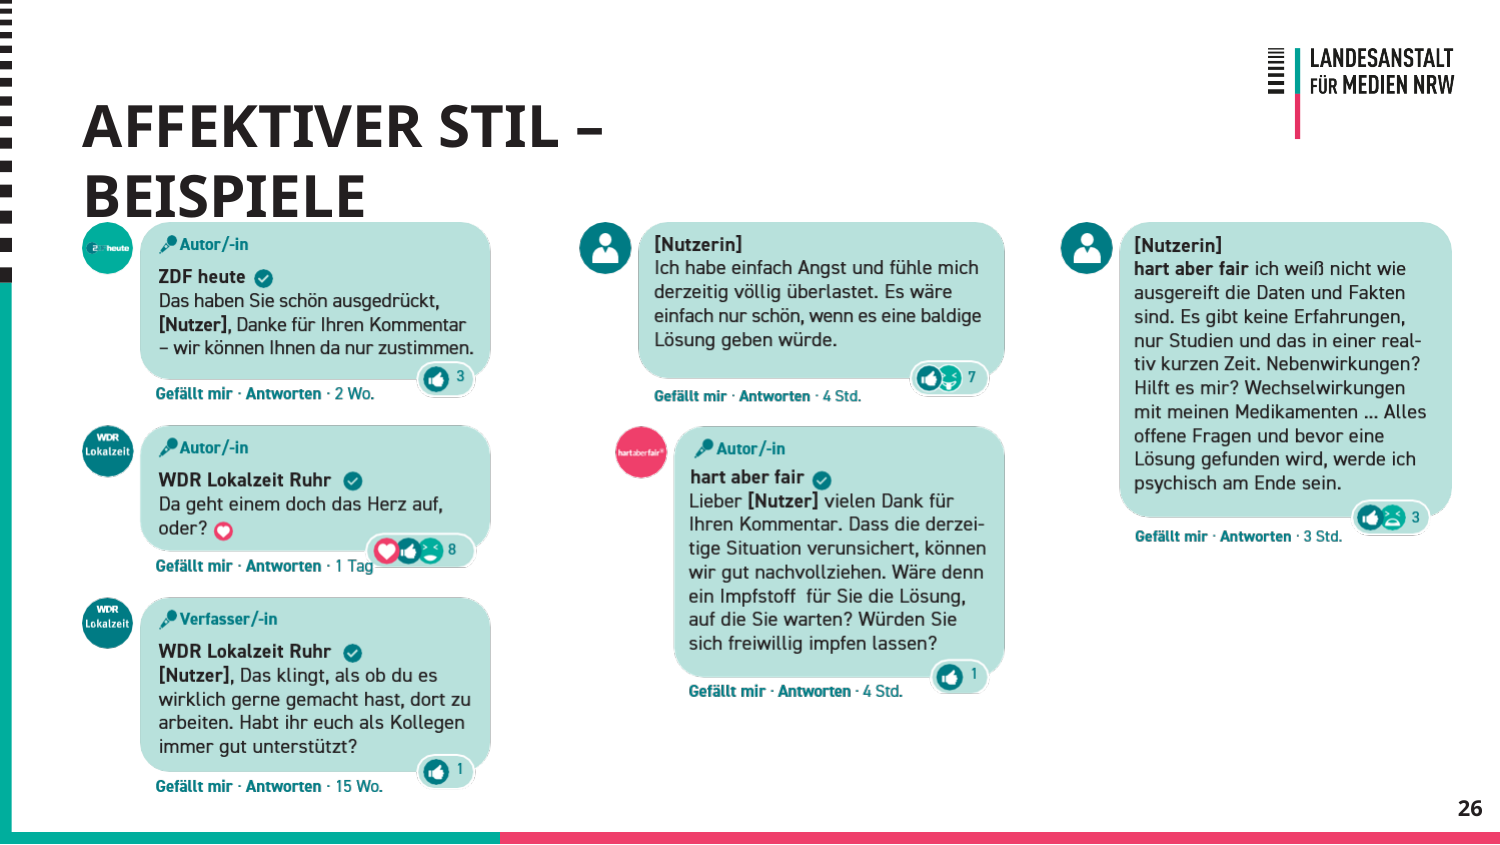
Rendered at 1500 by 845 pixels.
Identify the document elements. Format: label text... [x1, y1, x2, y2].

picture [1245, 26, 1475, 162]
picture [82, 222, 1452, 808]
slide_number 26 [1451, 794, 1484, 845]
title AFFEKTIVER STIL – BEISPIELE [80, 87, 661, 222]
